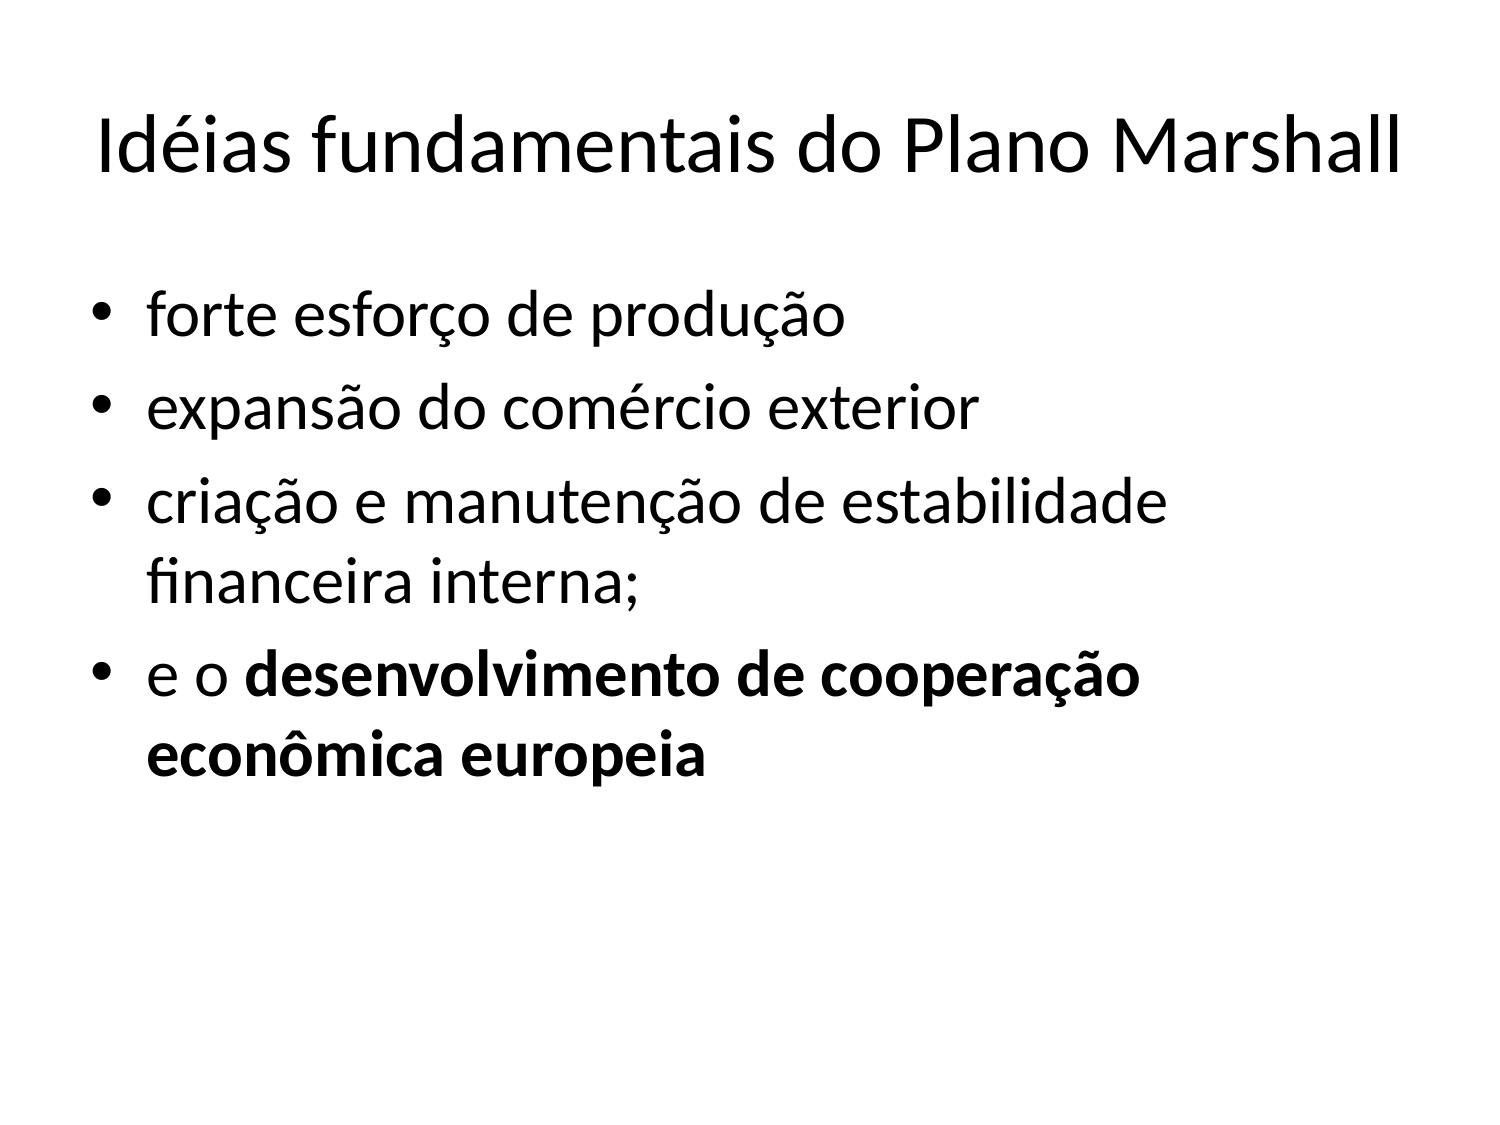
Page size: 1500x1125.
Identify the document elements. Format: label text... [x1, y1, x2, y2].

list forte esforço de produção expansão do comércio exterior criação e manutenção de estabilidade financeira interna; e o desenvolvimento de cooperação econômica europeia [75, 262, 1425, 1005]
title Idéias fundamentais do Plano Marshall [75, 45, 1425, 233]
